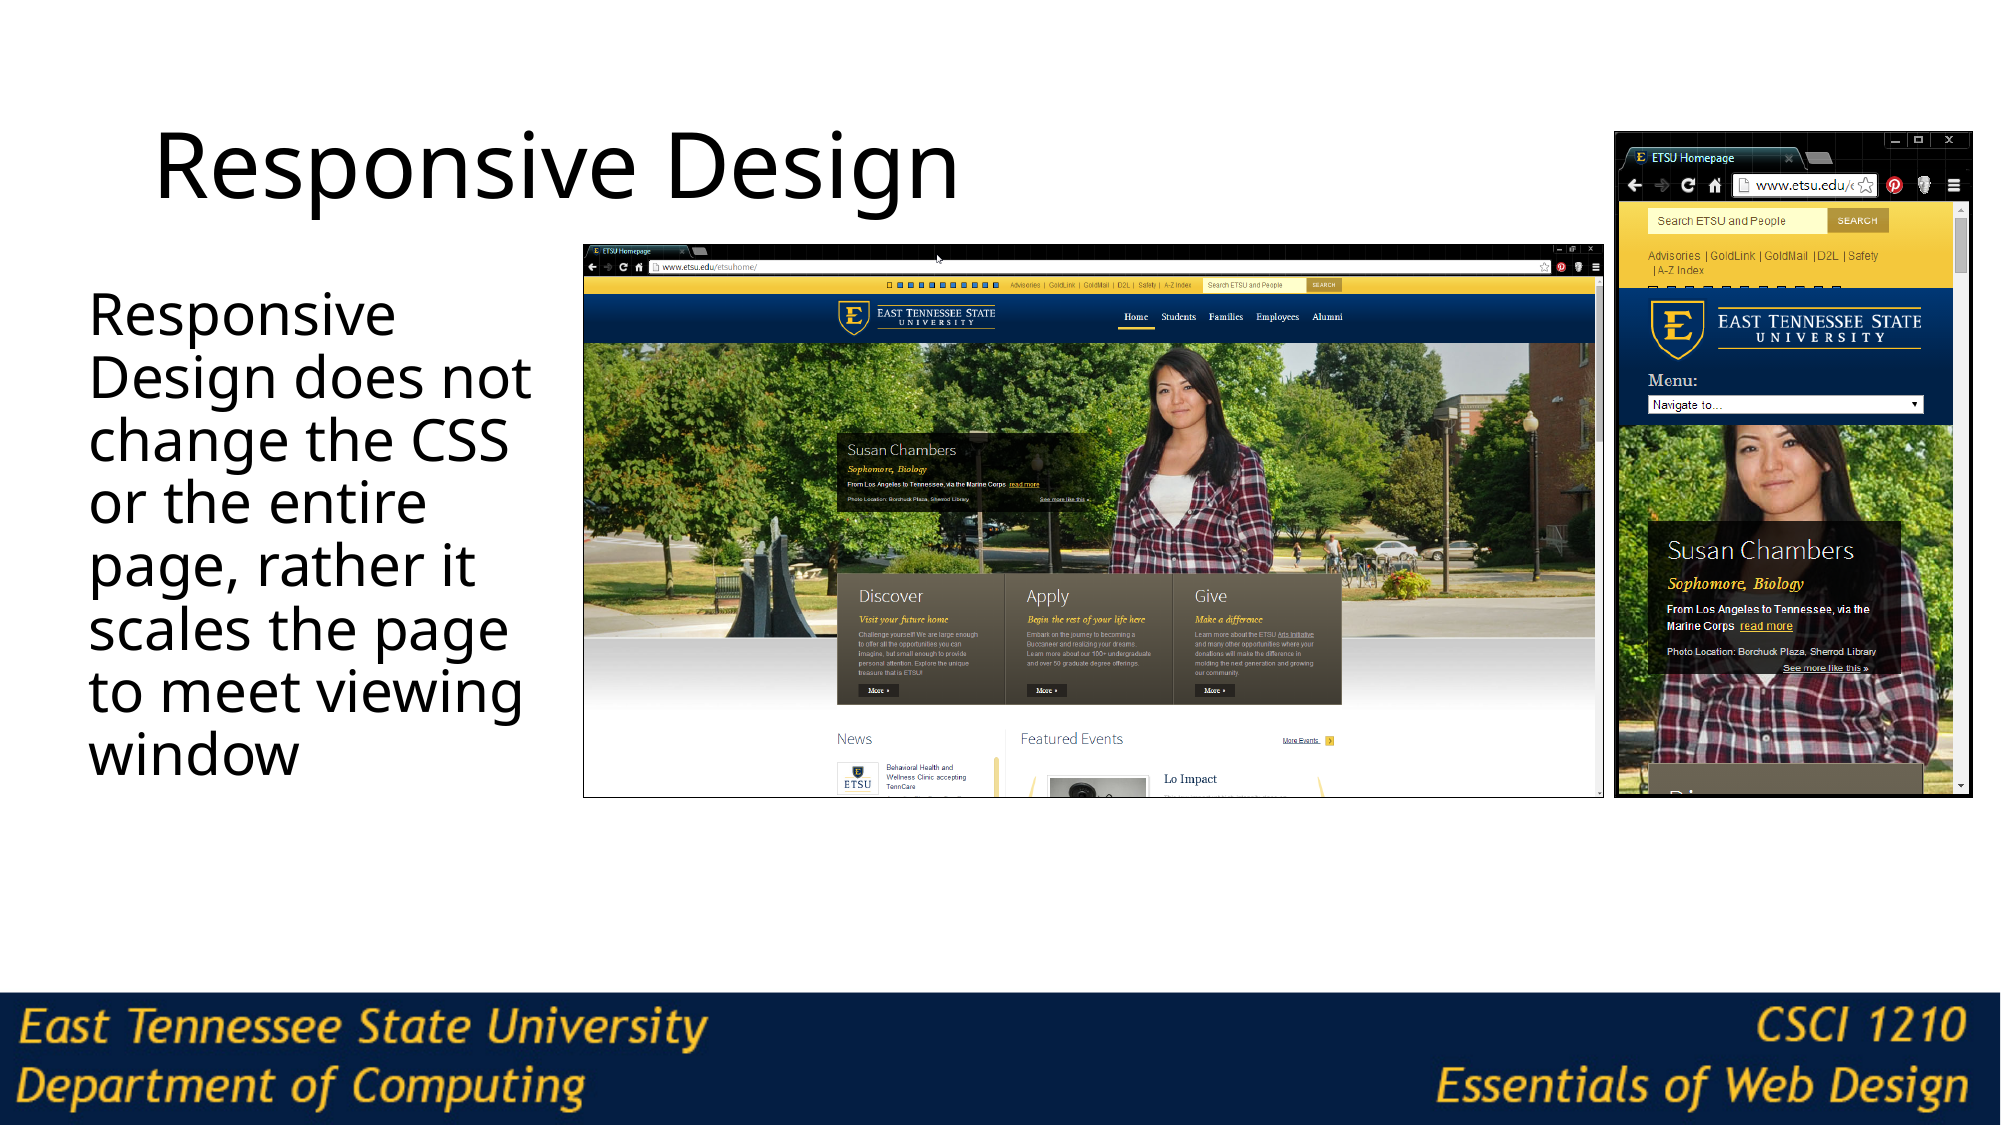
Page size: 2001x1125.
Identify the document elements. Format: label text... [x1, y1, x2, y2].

picture [0, 0, 2001, 1125]
list Responsive Design does not change the CSS or the entire page, rather it scales the page to meet viewing window [73, 277, 589, 992]
title Responsive Design [137, 59, 1863, 278]
